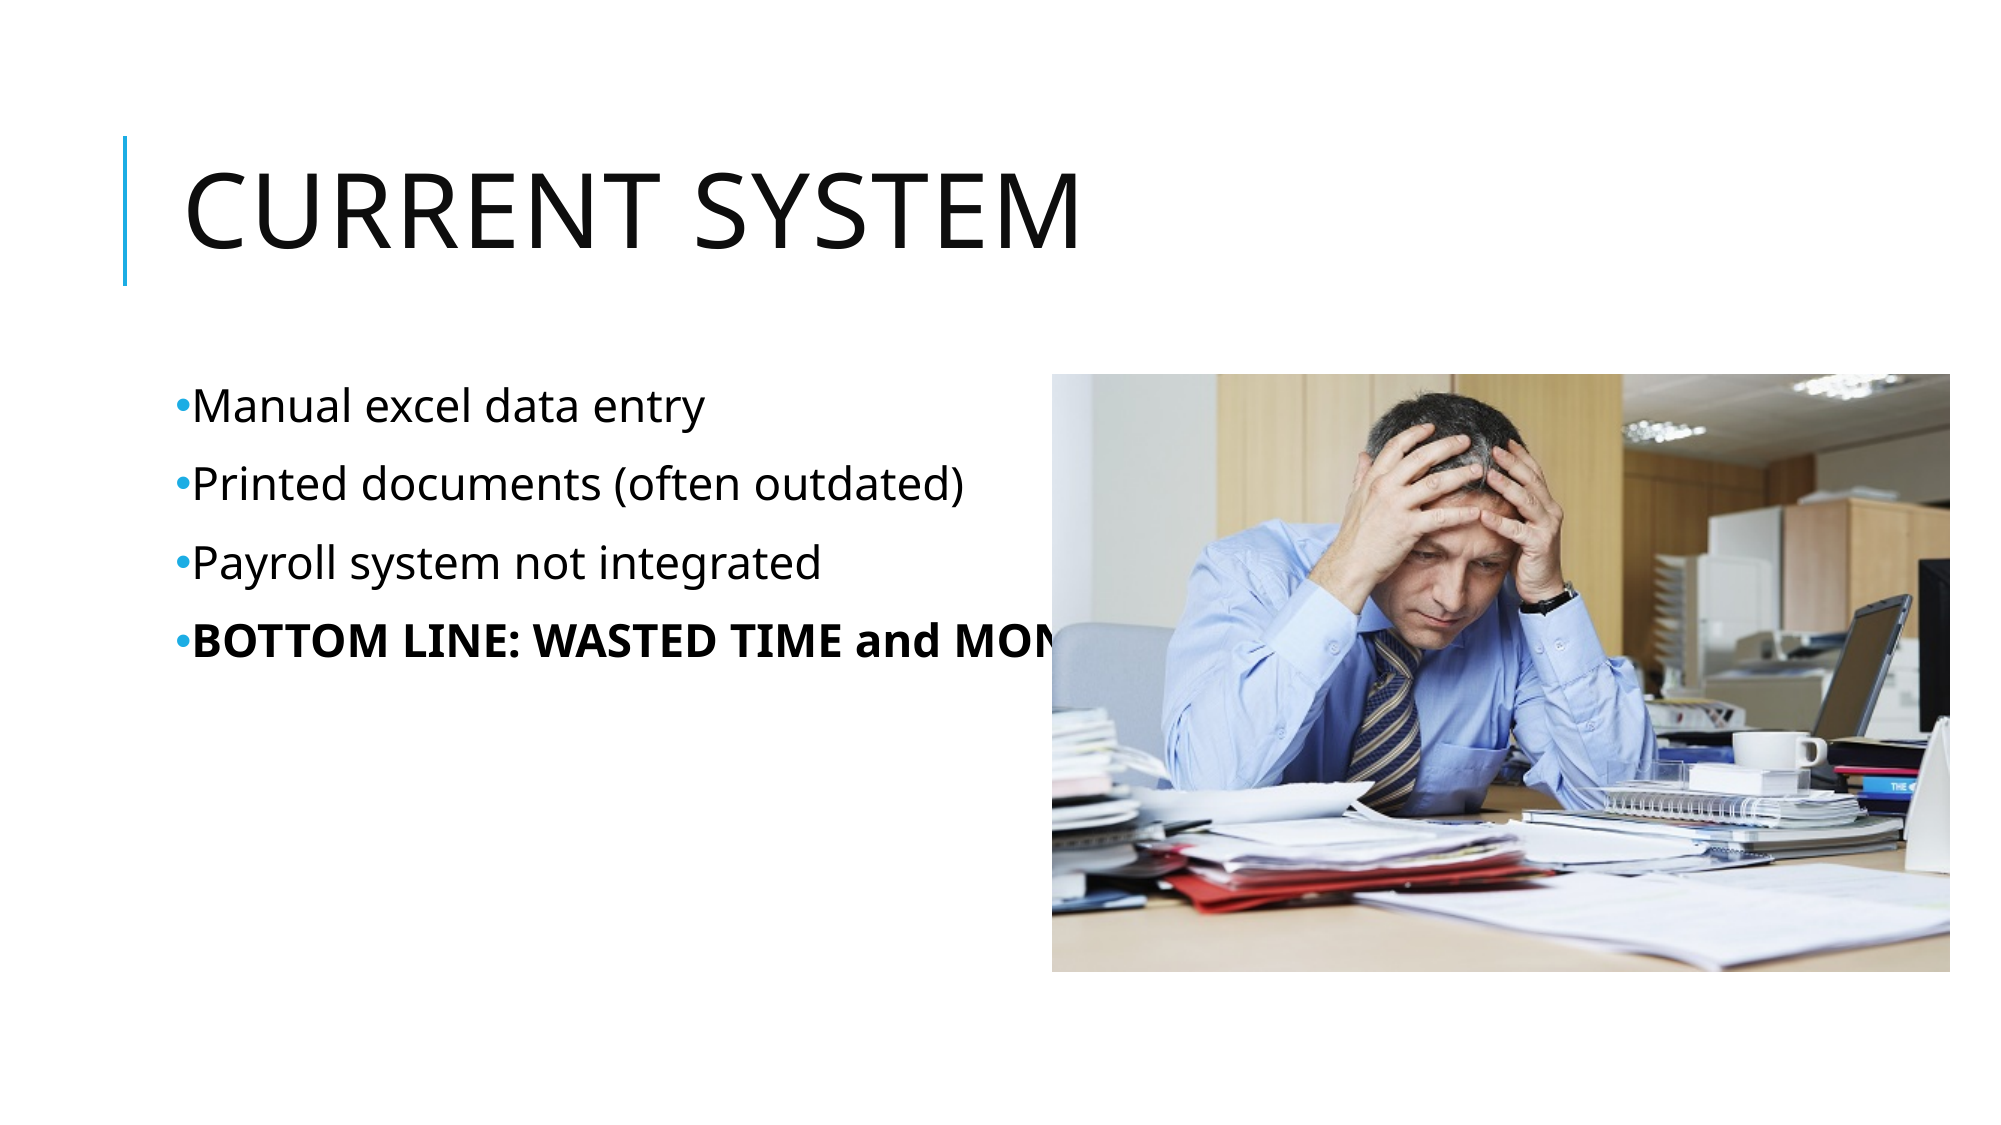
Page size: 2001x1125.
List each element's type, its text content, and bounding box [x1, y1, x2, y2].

picture [1052, 374, 1951, 972]
list Manual excel data entry Printed documents (often outdated) Payroll system not integrated BOTTOM LINE: WASTED TIME and MONEY!!! [168, 375, 1763, 1035]
title Current System [168, 96, 1763, 342]
